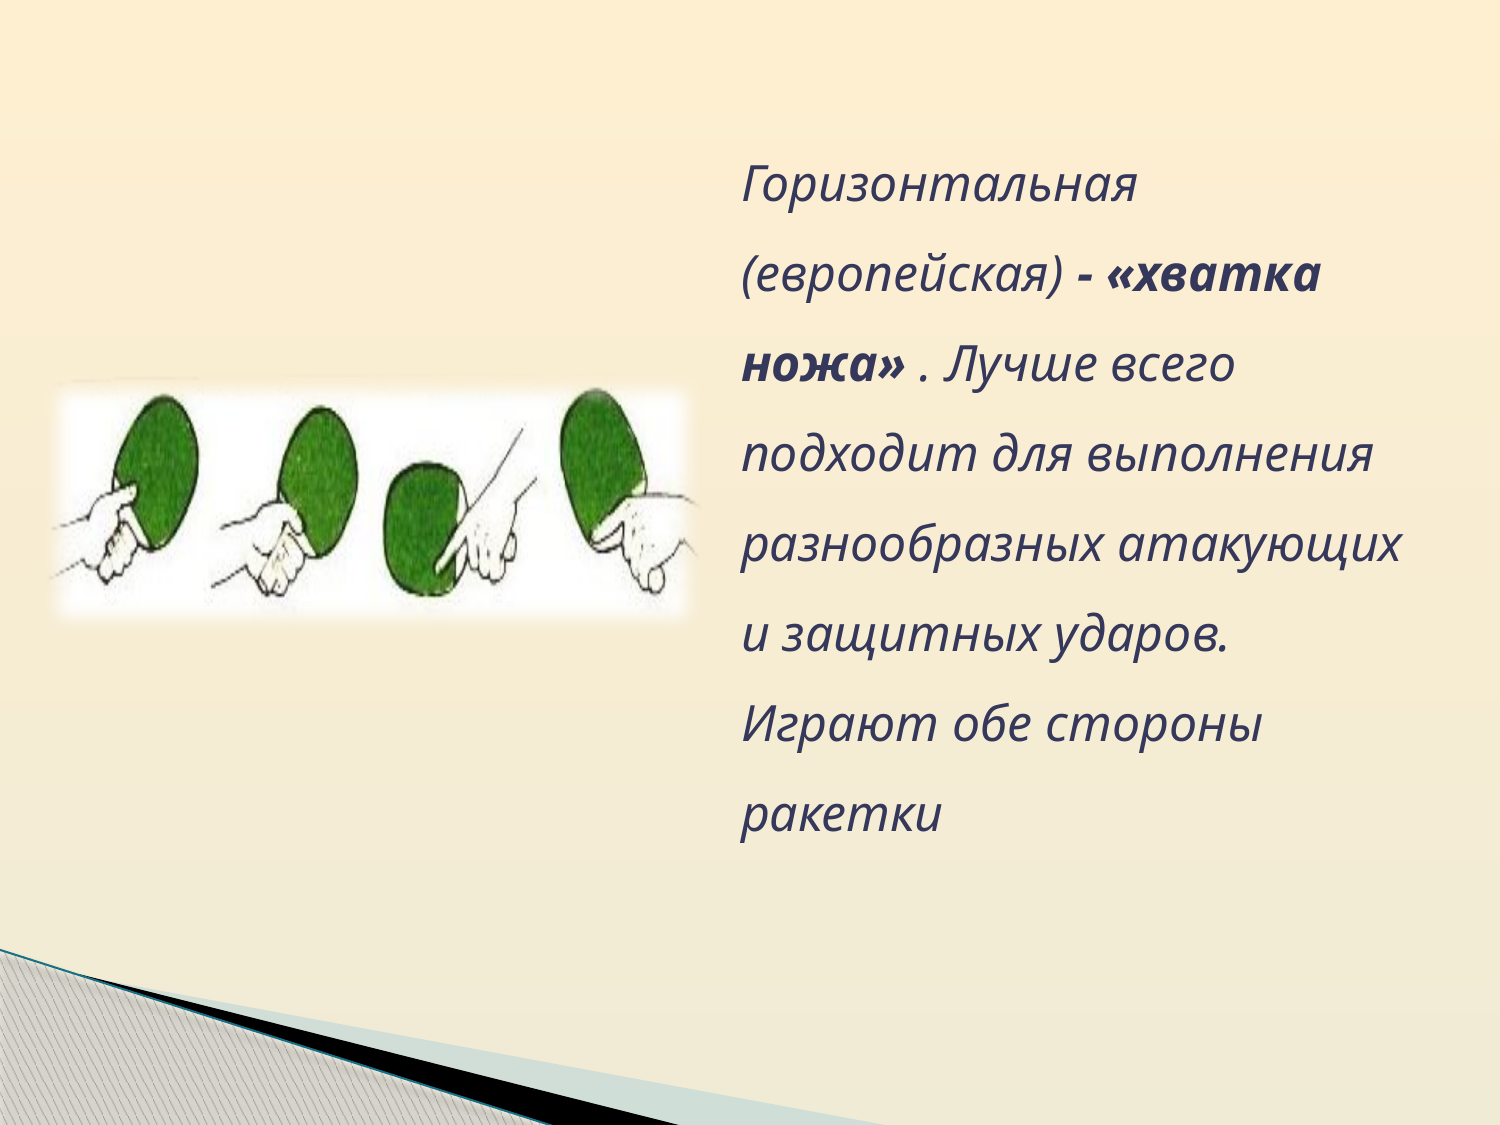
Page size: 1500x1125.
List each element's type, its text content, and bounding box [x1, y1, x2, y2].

list Горизонтальная (европейская) - «хватка ножа» . Лучше всего подходит для выполнения разнообразных атакующих и защитных ударов. Играют обе стороны ракетки [726, 113, 1448, 986]
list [40, 373, 704, 634]
